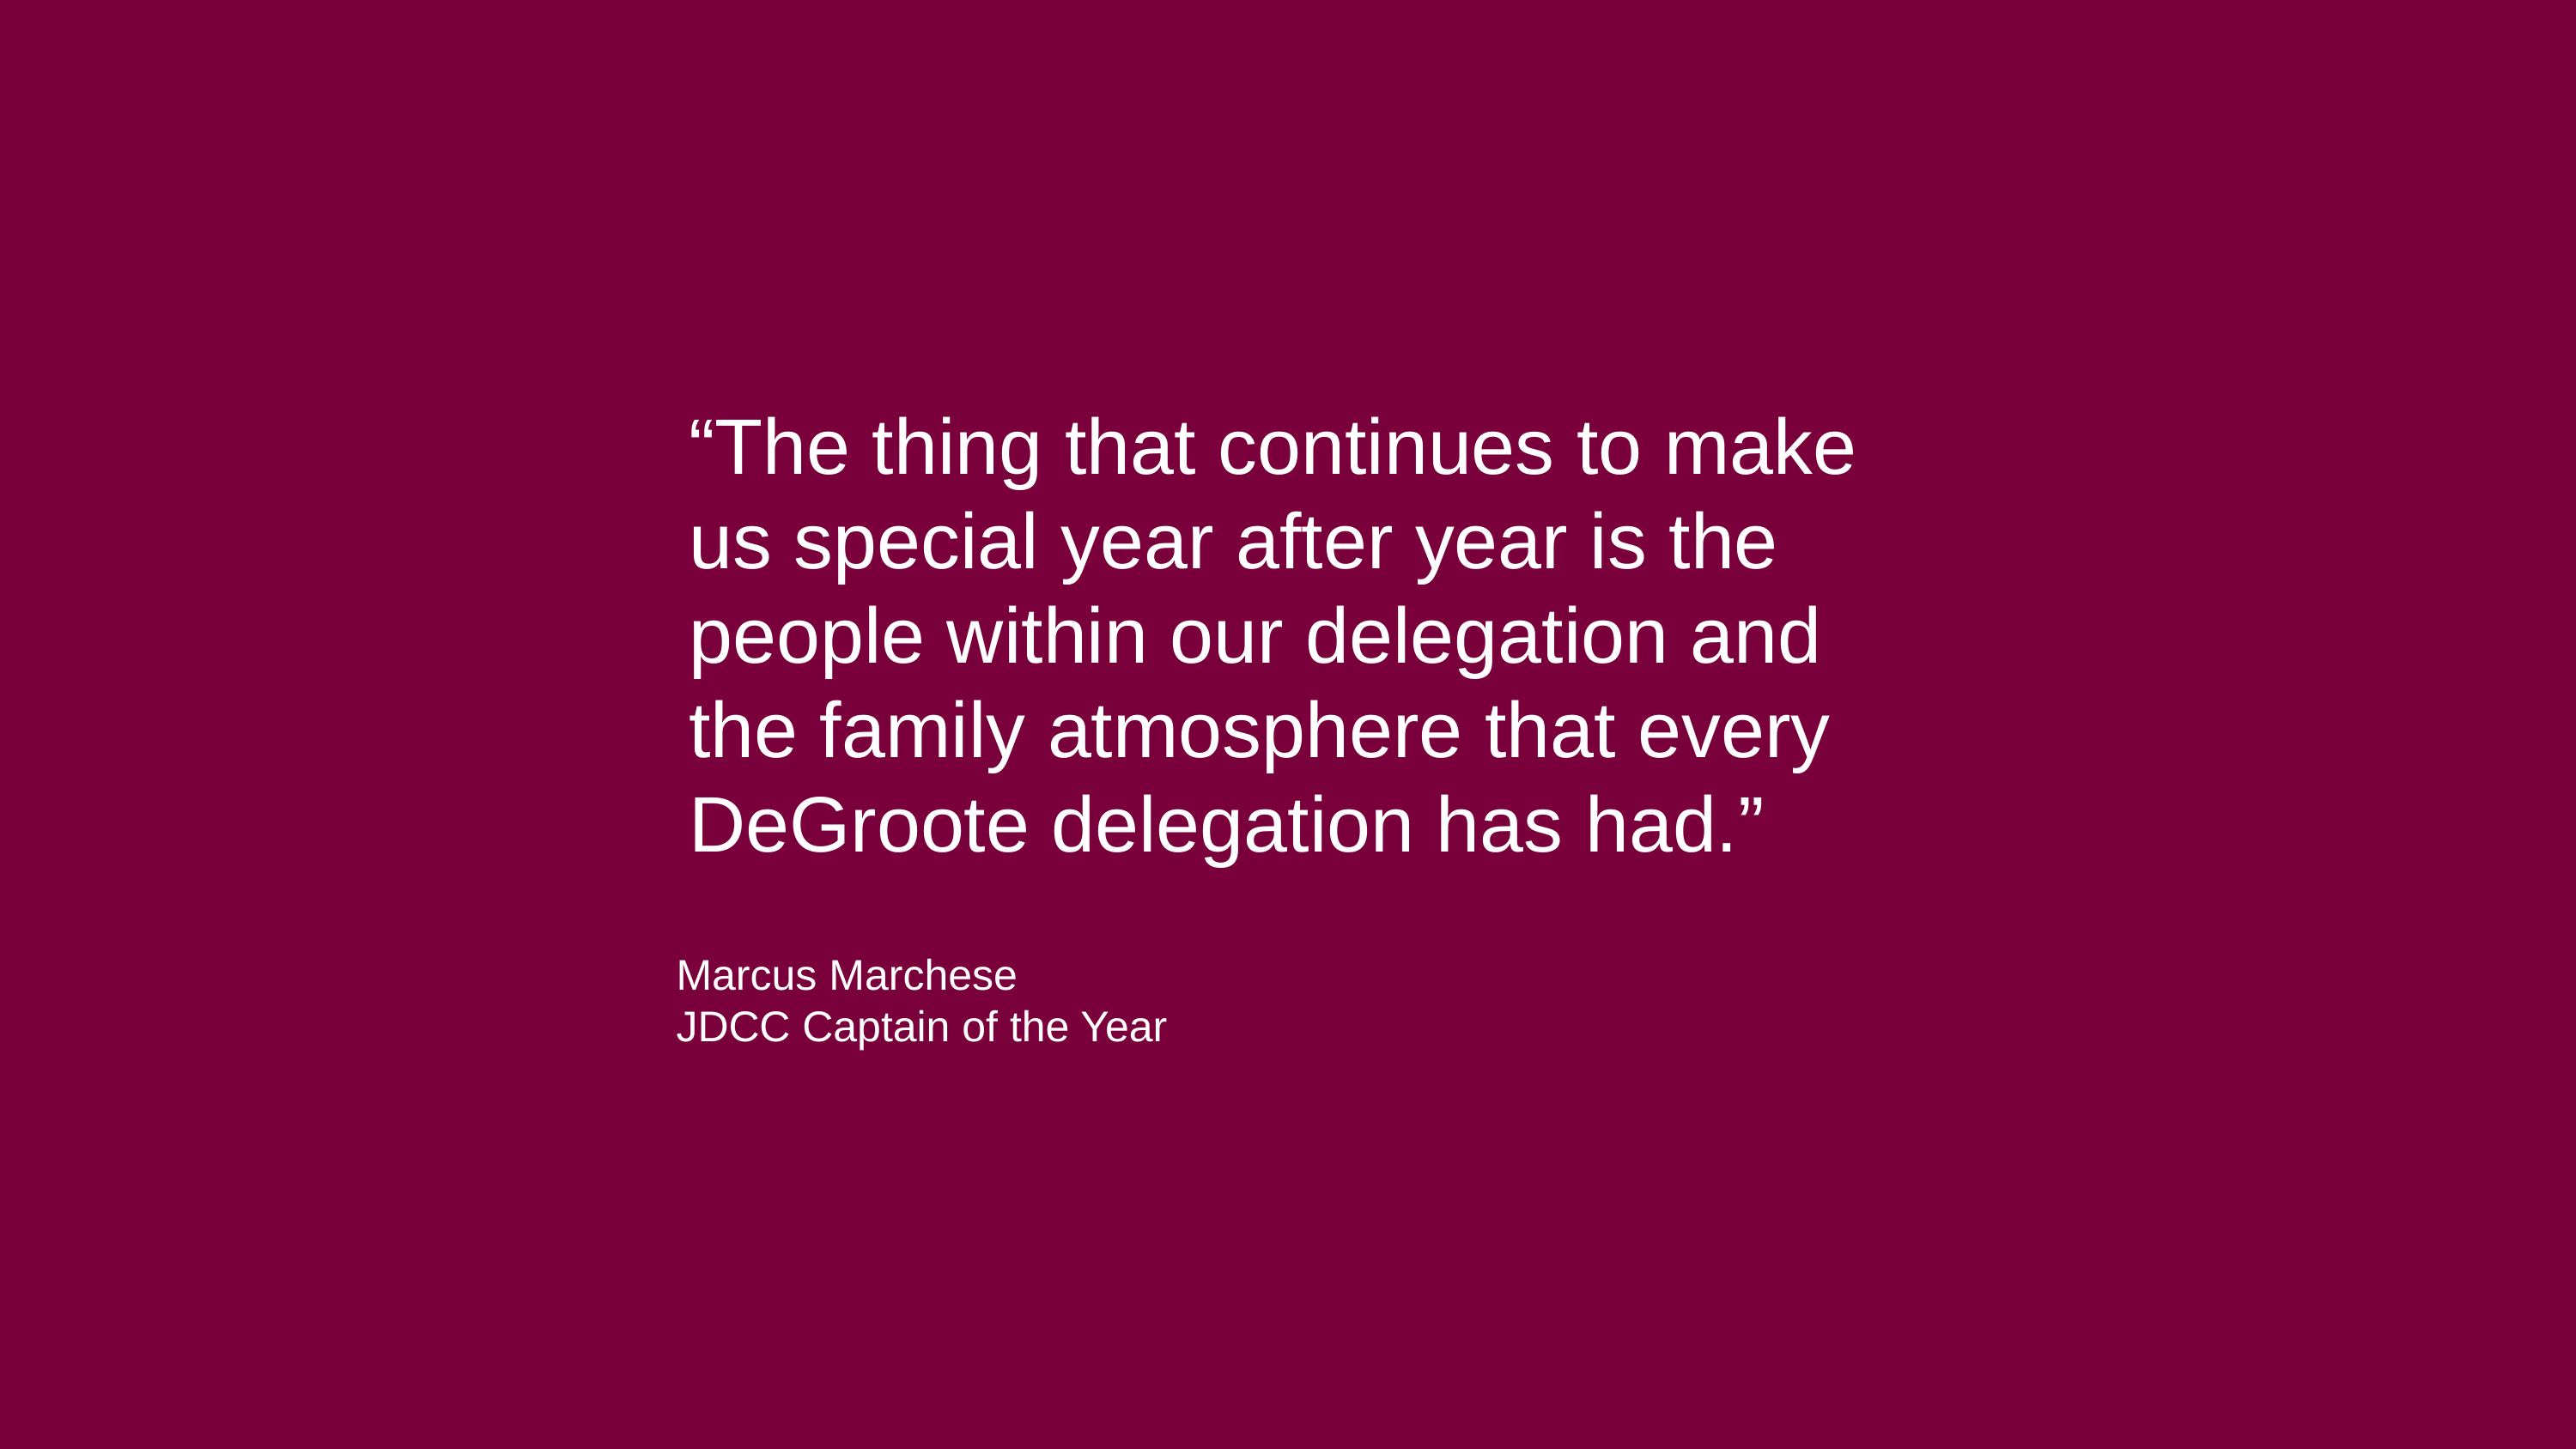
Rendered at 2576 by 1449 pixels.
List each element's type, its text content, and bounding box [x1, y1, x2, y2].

text_box “The thing that continues to make us special year after year is the people within our delegation and the family atmosphere that every DeGroote delegation has had.” [676, 389, 1965, 874]
text_box Marcus Marchese JDCC Captain of the Year [676, 947, 1656, 1051]
